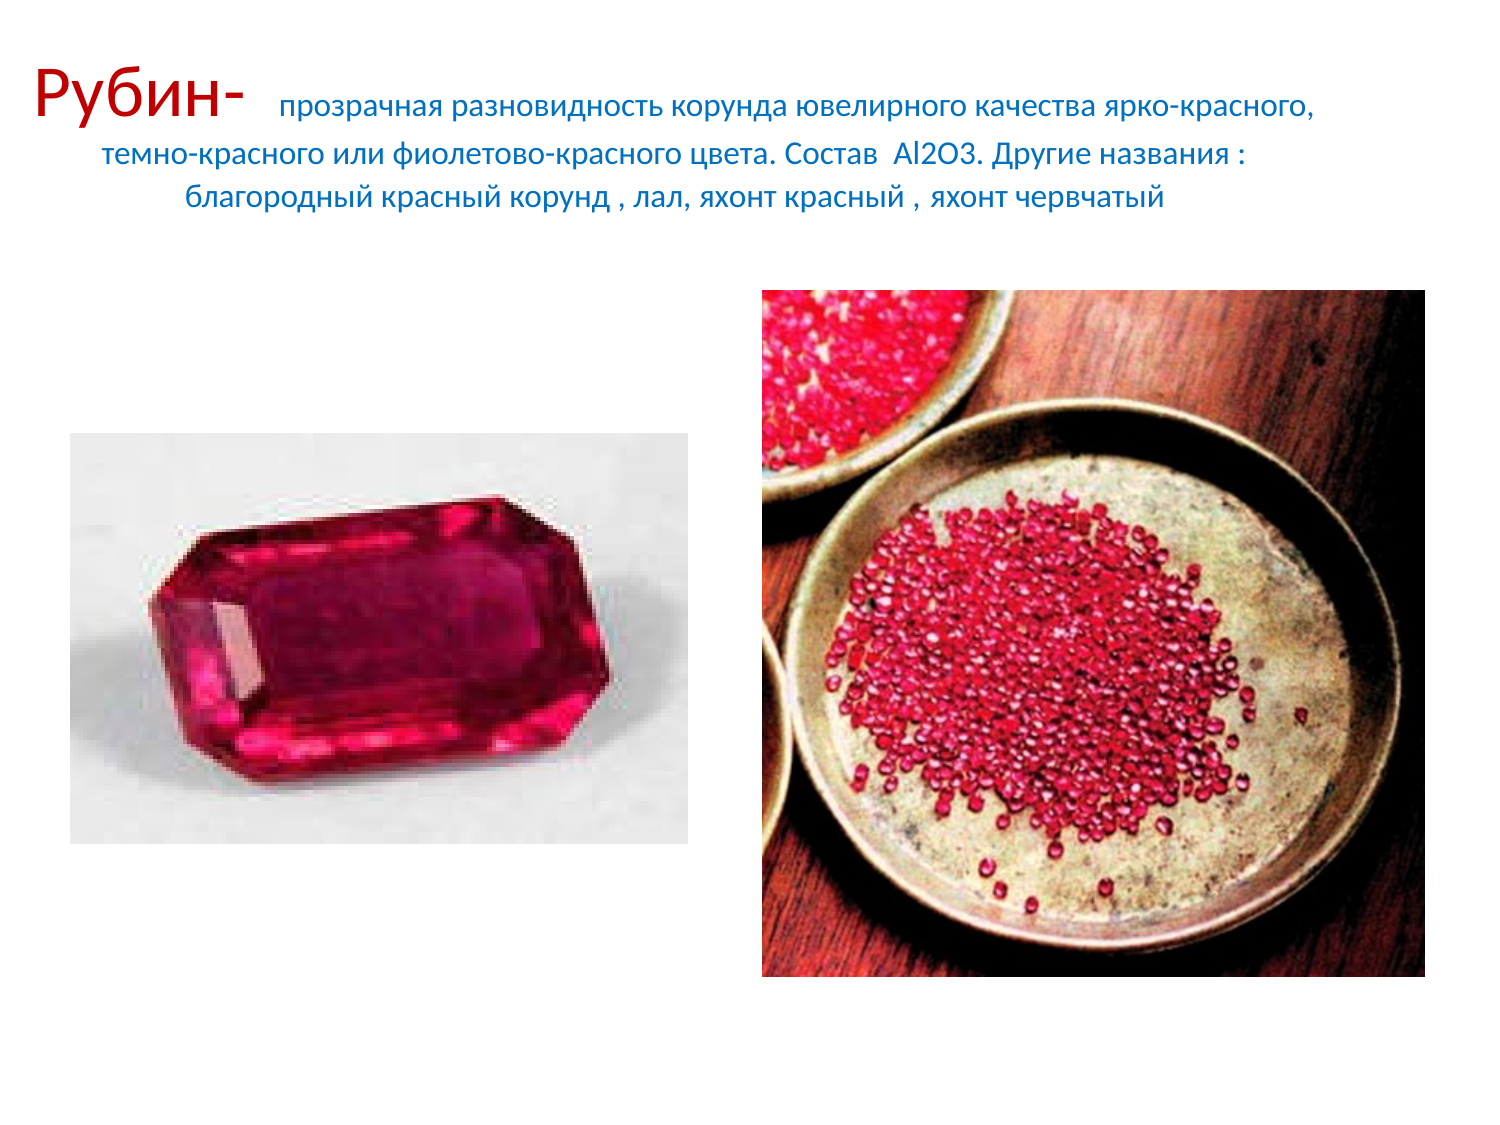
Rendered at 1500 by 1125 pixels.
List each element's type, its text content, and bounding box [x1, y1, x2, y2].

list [762, 290, 1426, 978]
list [70, 433, 688, 844]
title Рубин- прозрачная разновидность корунда ювелирного качества ярко-красного, темно-красного или фиолетово-красного цвета. Состав Al2O3. Другие названия : благородный красный корунд , лал, яхонт красный , яхонт червчатый [0, 35, 1350, 223]
